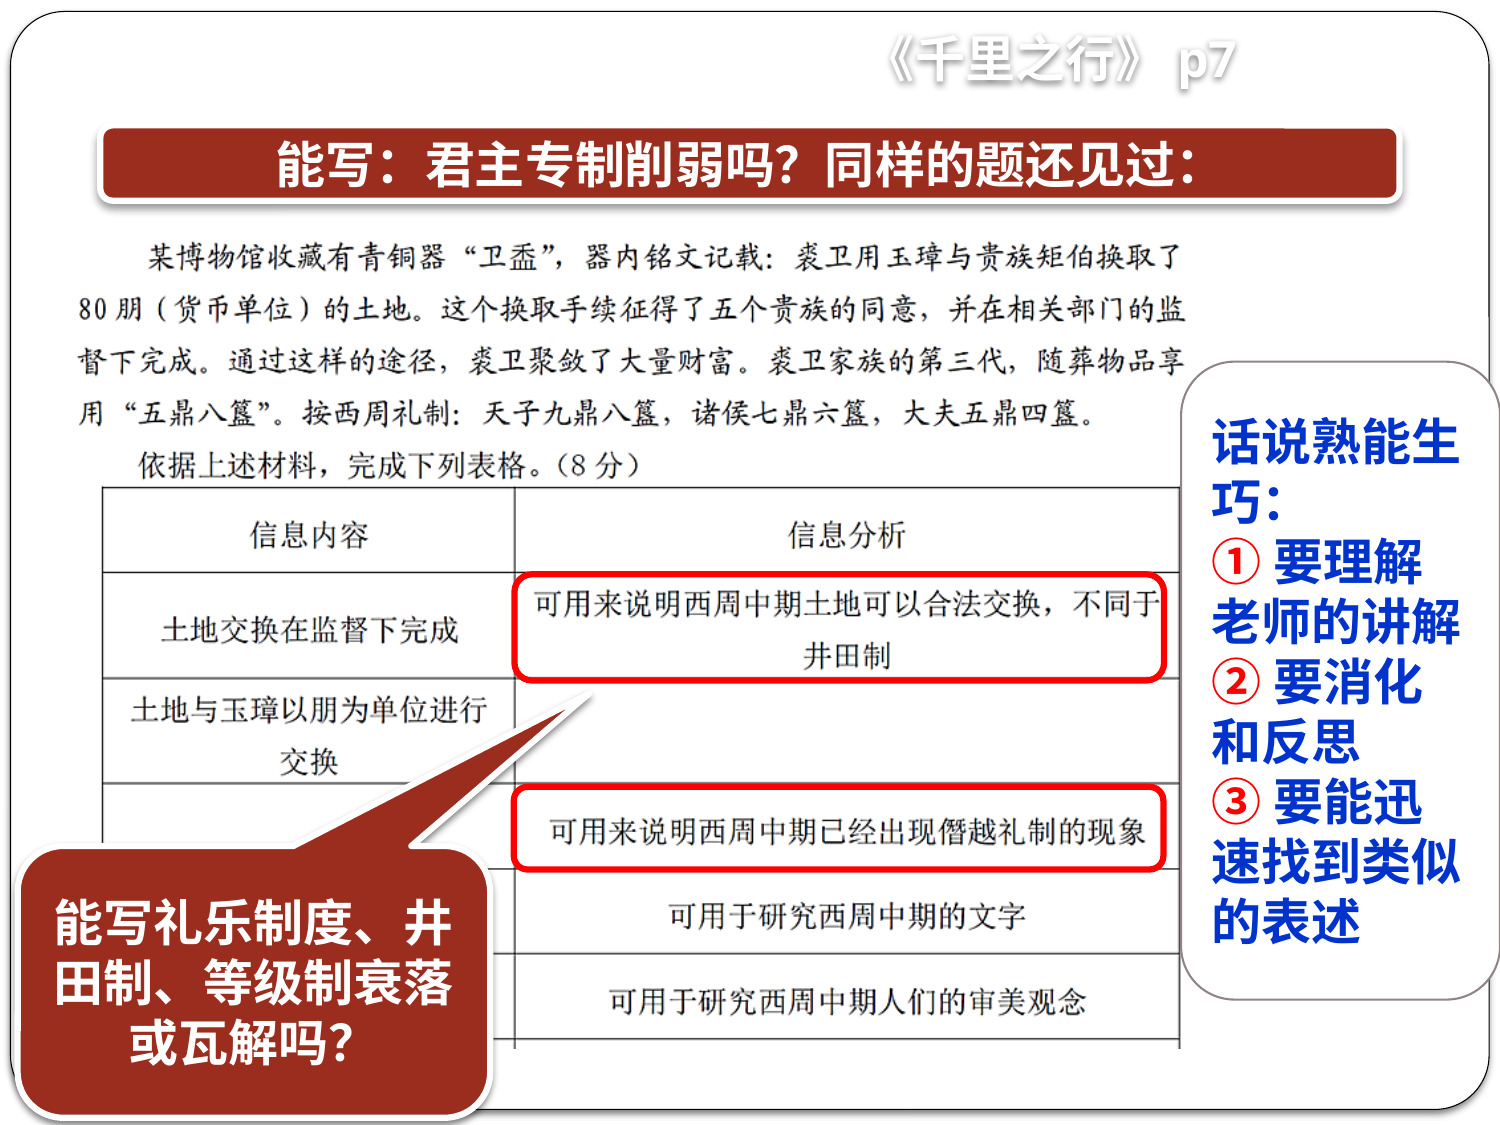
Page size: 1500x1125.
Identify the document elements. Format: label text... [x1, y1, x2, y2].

text_box 《千里之行》p7 [770, 15, 1332, 99]
text_box 话说熟能生巧： ①要理解老师的讲解 ②要消化和反思 ③要能迅速找到类似的表述 [1227, 360, 1500, 1001]
text_box 能写礼乐制度、井田制、等级制衰落或瓦解吗？ [14, 863, 494, 1121]
picture [29, 231, 1223, 1049]
text_box 能写：君主专制削弱吗？同样的题还见过： [97, 122, 1403, 204]
